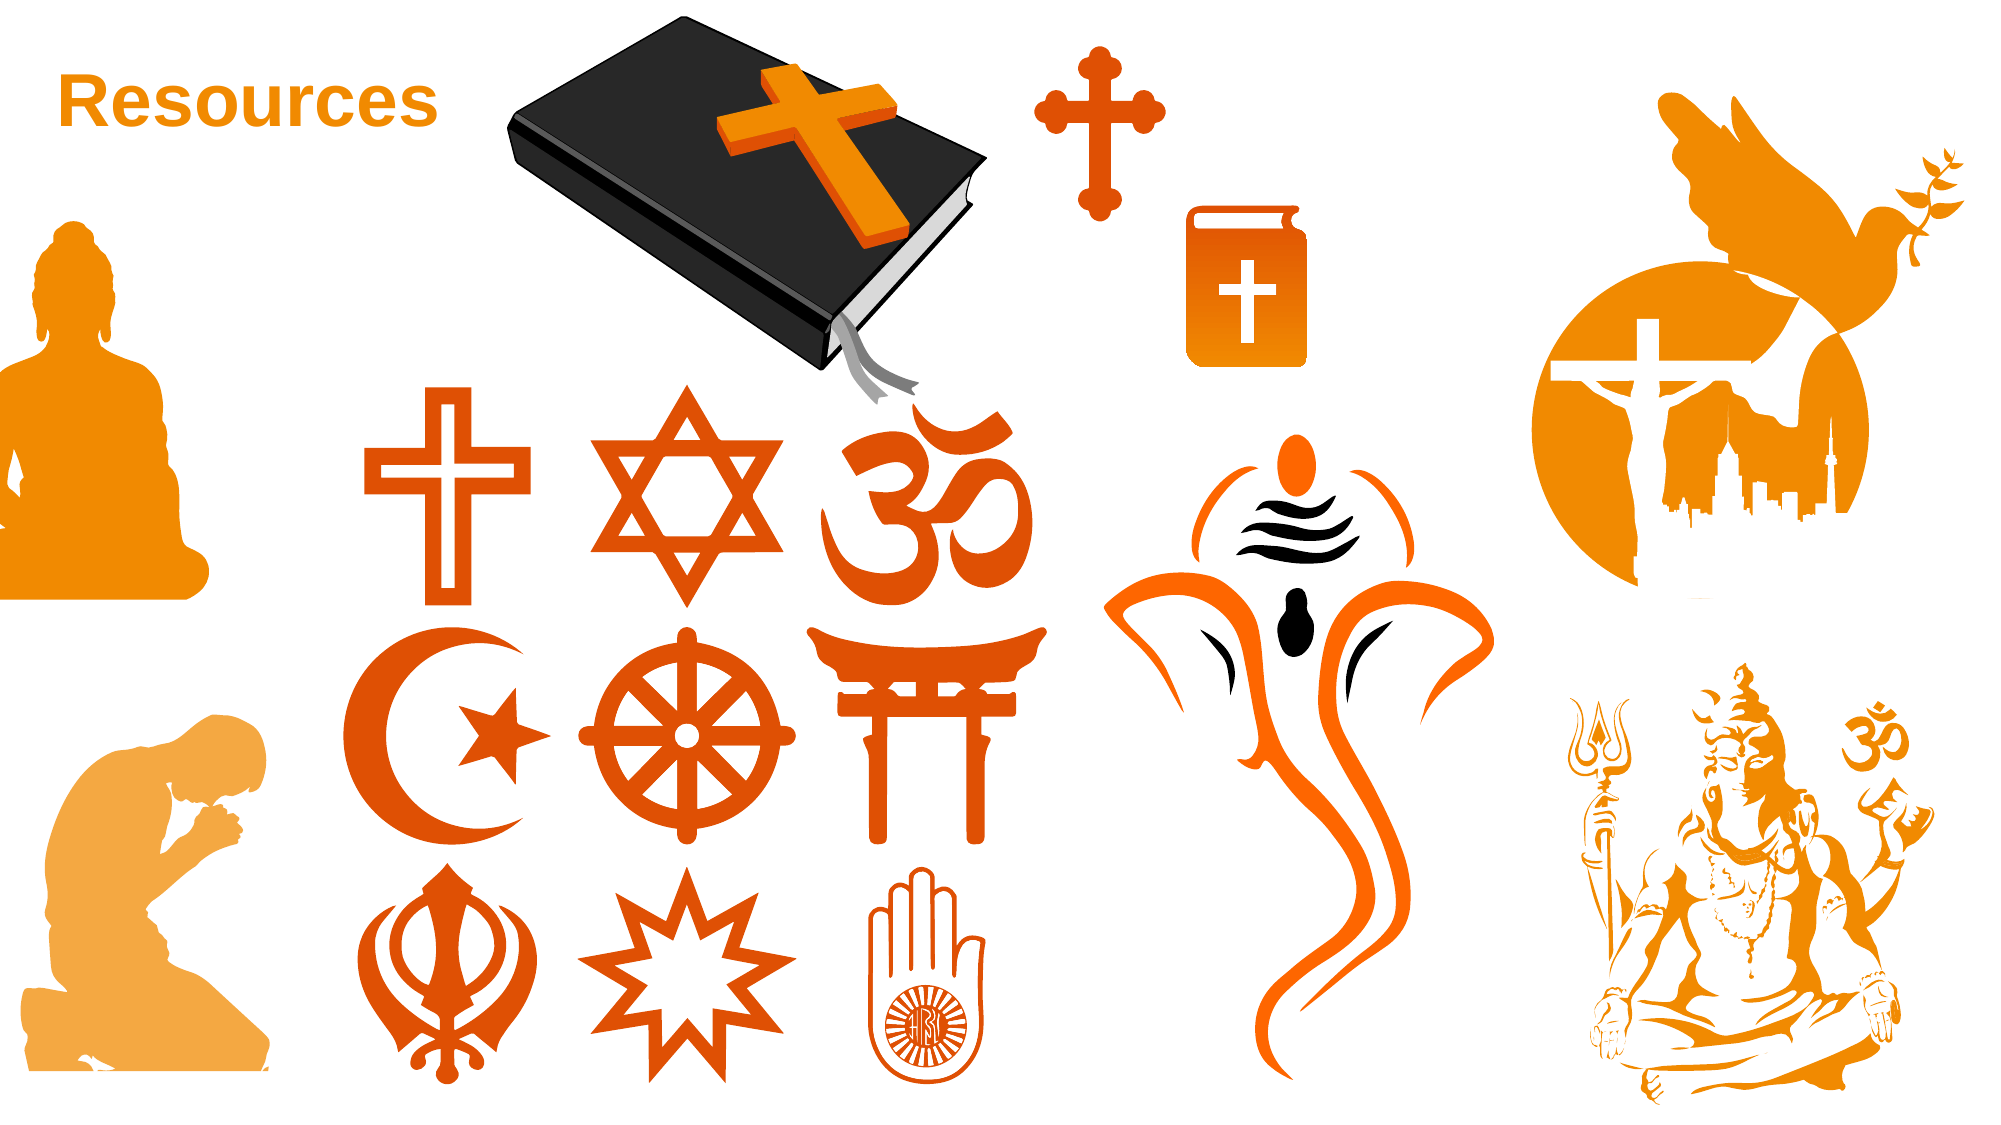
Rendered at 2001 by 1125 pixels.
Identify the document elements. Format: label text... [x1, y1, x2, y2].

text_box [1531, 66, 1969, 599]
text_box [1103, 434, 1494, 1080]
list Resources [31, 42, 466, 162]
text_box [1185, 205, 1308, 368]
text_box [331, 384, 1047, 1088]
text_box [507, 16, 987, 405]
text_box [0, 221, 209, 600]
text_box [1034, 46, 1166, 222]
text_box [20, 714, 270, 1072]
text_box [1567, 662, 1935, 1105]
